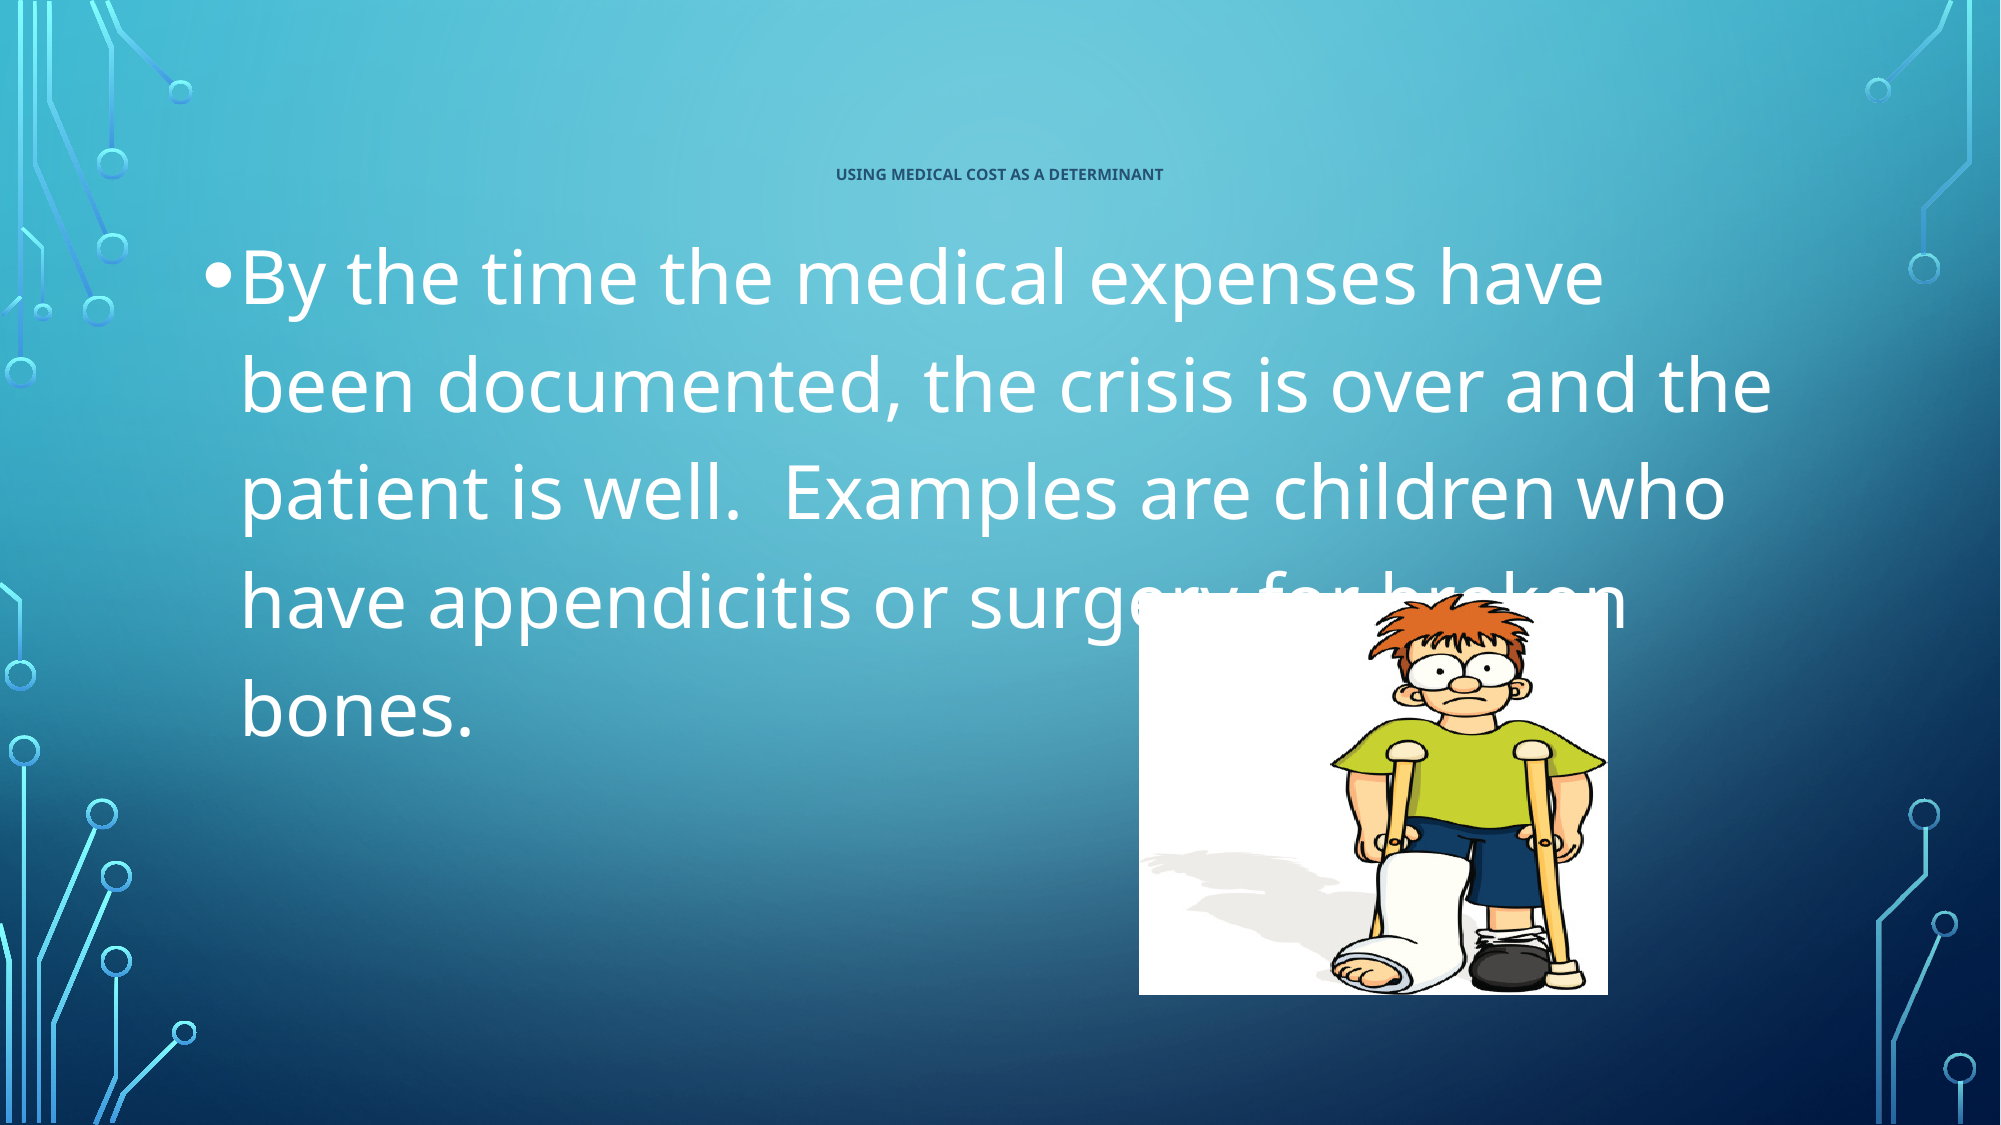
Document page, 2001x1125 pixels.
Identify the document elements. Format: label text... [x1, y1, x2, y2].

title Using Medical Cost as a Determinant [187, 158, 1813, 203]
list By the time the medical expenses have been documented, the crisis is over and the patient is well. Examples are children who have appendicitis or surgery for broken bones. [187, 203, 1813, 950]
picture [1139, 593, 1608, 995]
